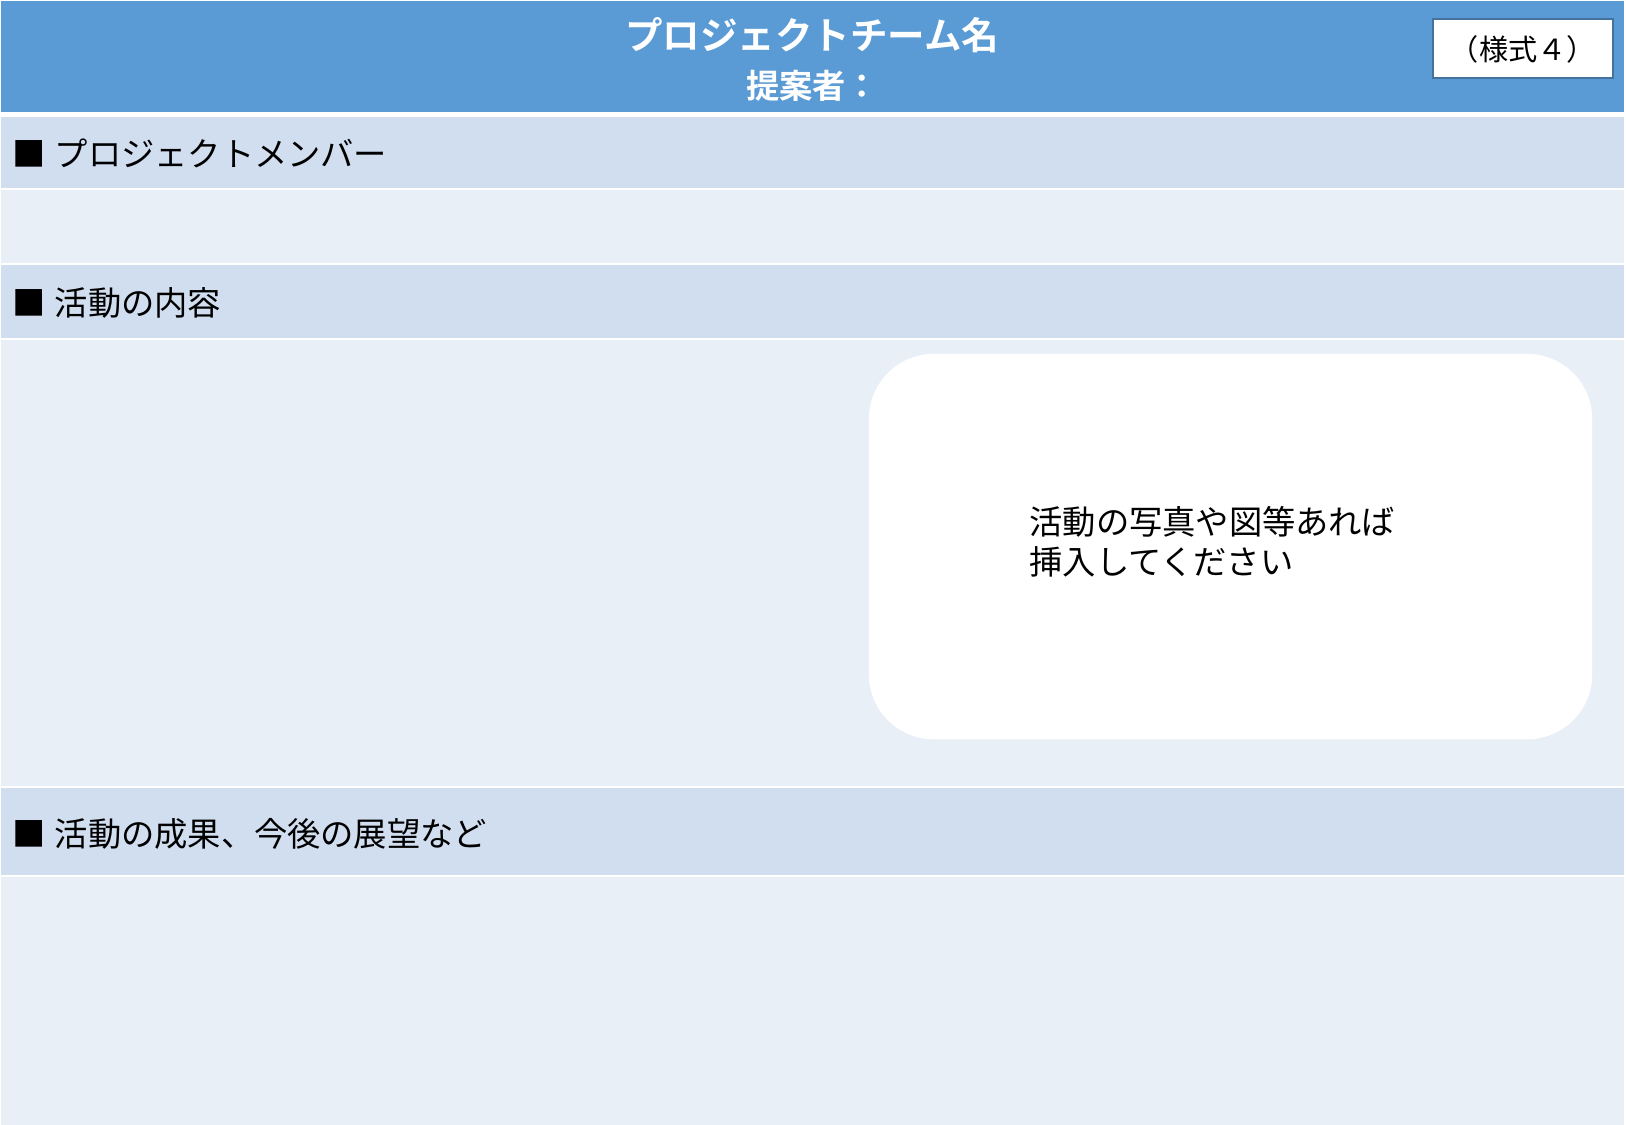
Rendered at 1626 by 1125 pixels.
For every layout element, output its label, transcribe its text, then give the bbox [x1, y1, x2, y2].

table_header プロジェクトチーム名 提案者： [1, 1, 1624, 112]
table_cell ■活動の成果、今後の展望など [1, 788, 1624, 875]
table_cell [1, 190, 1624, 263]
table_cell ■プロジェクトメンバー [1, 117, 1624, 188]
table_cell [1, 877, 1624, 1125]
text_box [869, 354, 1592, 739]
text_box （様式４） [1432, 18, 1614, 79]
table_cell [1, 340, 1624, 786]
table_cell ■活動の内容 [1, 265, 1624, 338]
